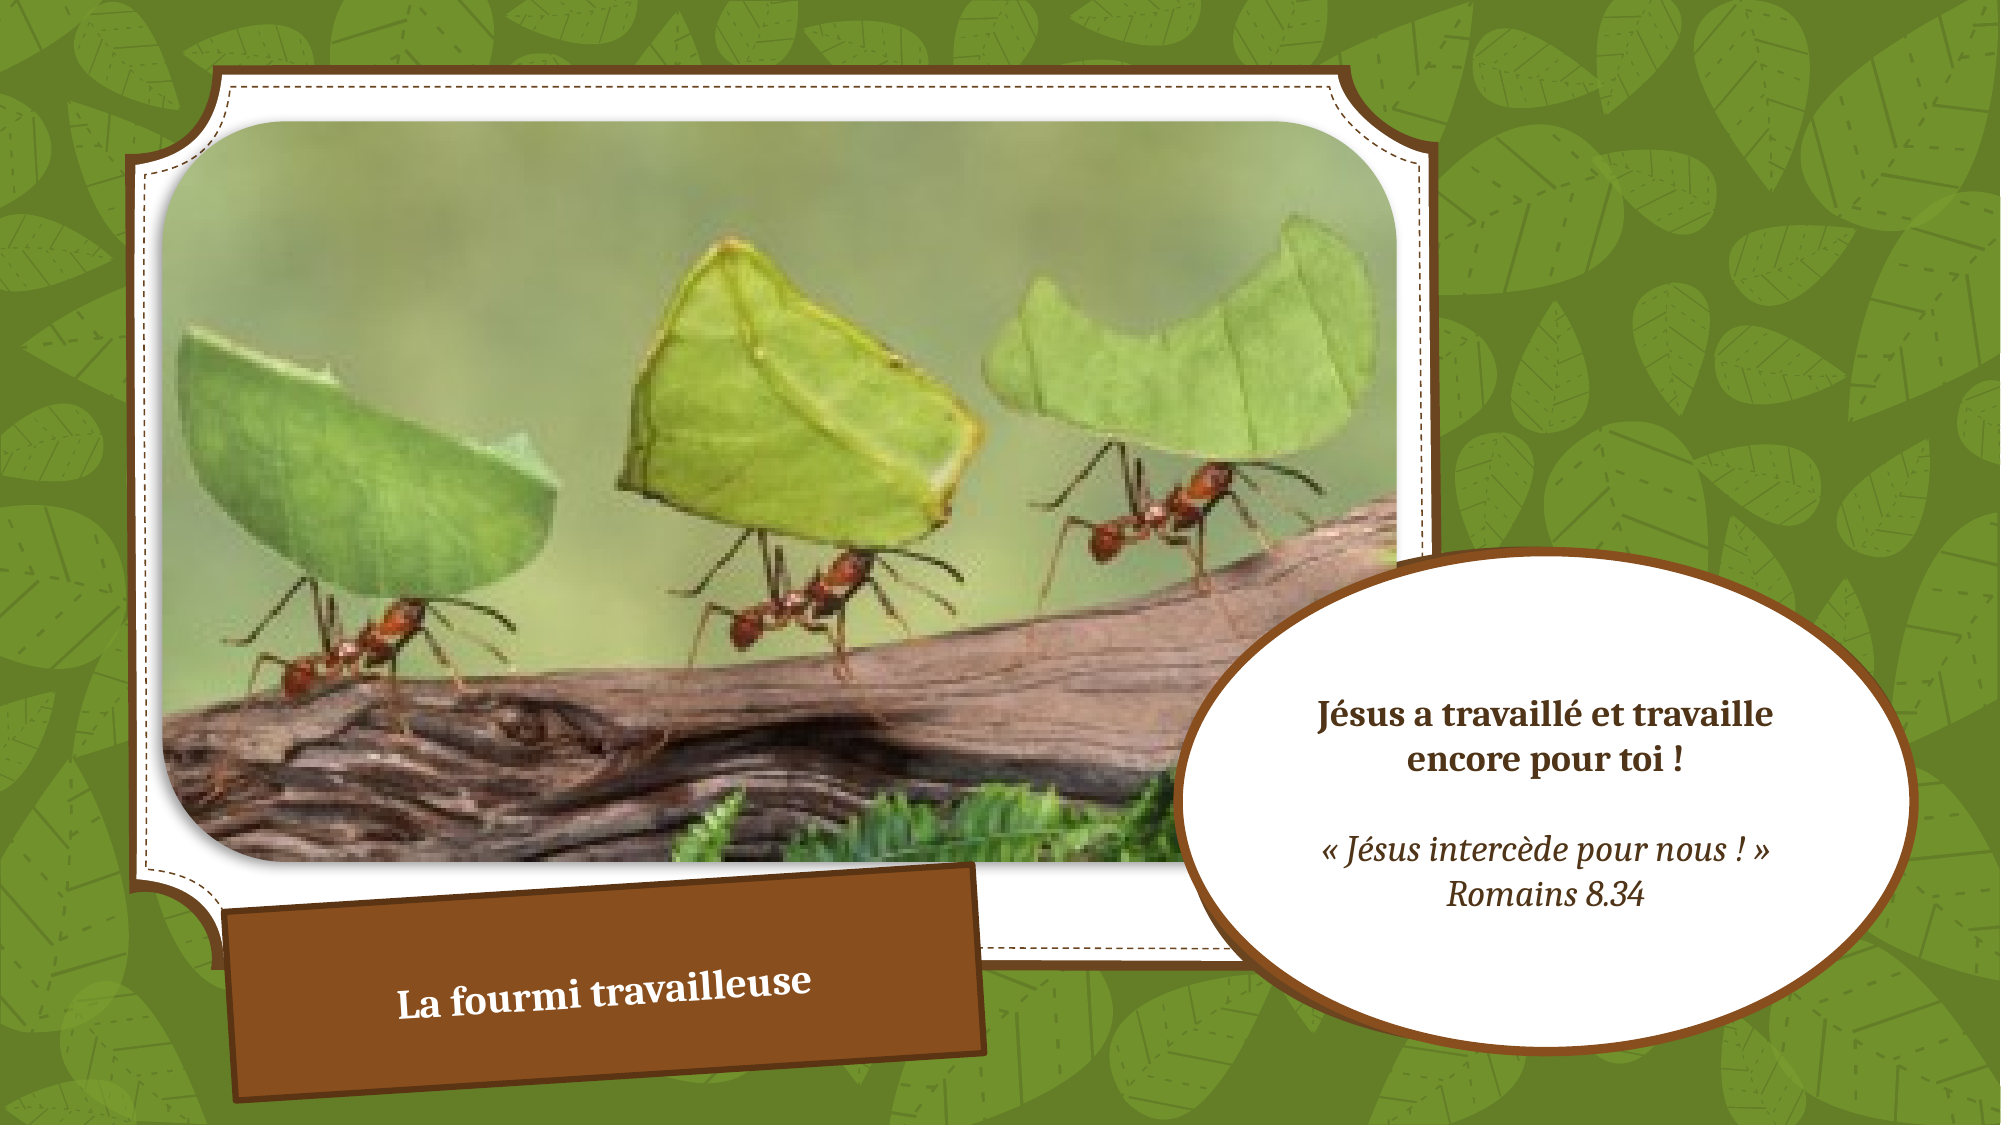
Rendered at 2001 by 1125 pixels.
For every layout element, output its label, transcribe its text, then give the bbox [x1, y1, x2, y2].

text_box La fourmi travailleuse [223, 864, 985, 1101]
text_box Jésus a travaillé et travaille encore pour toi ! « Jésus intercède pour nous ! » Romains 8.34 [1187, 550, 1916, 1053]
picture [162, 121, 1397, 862]
